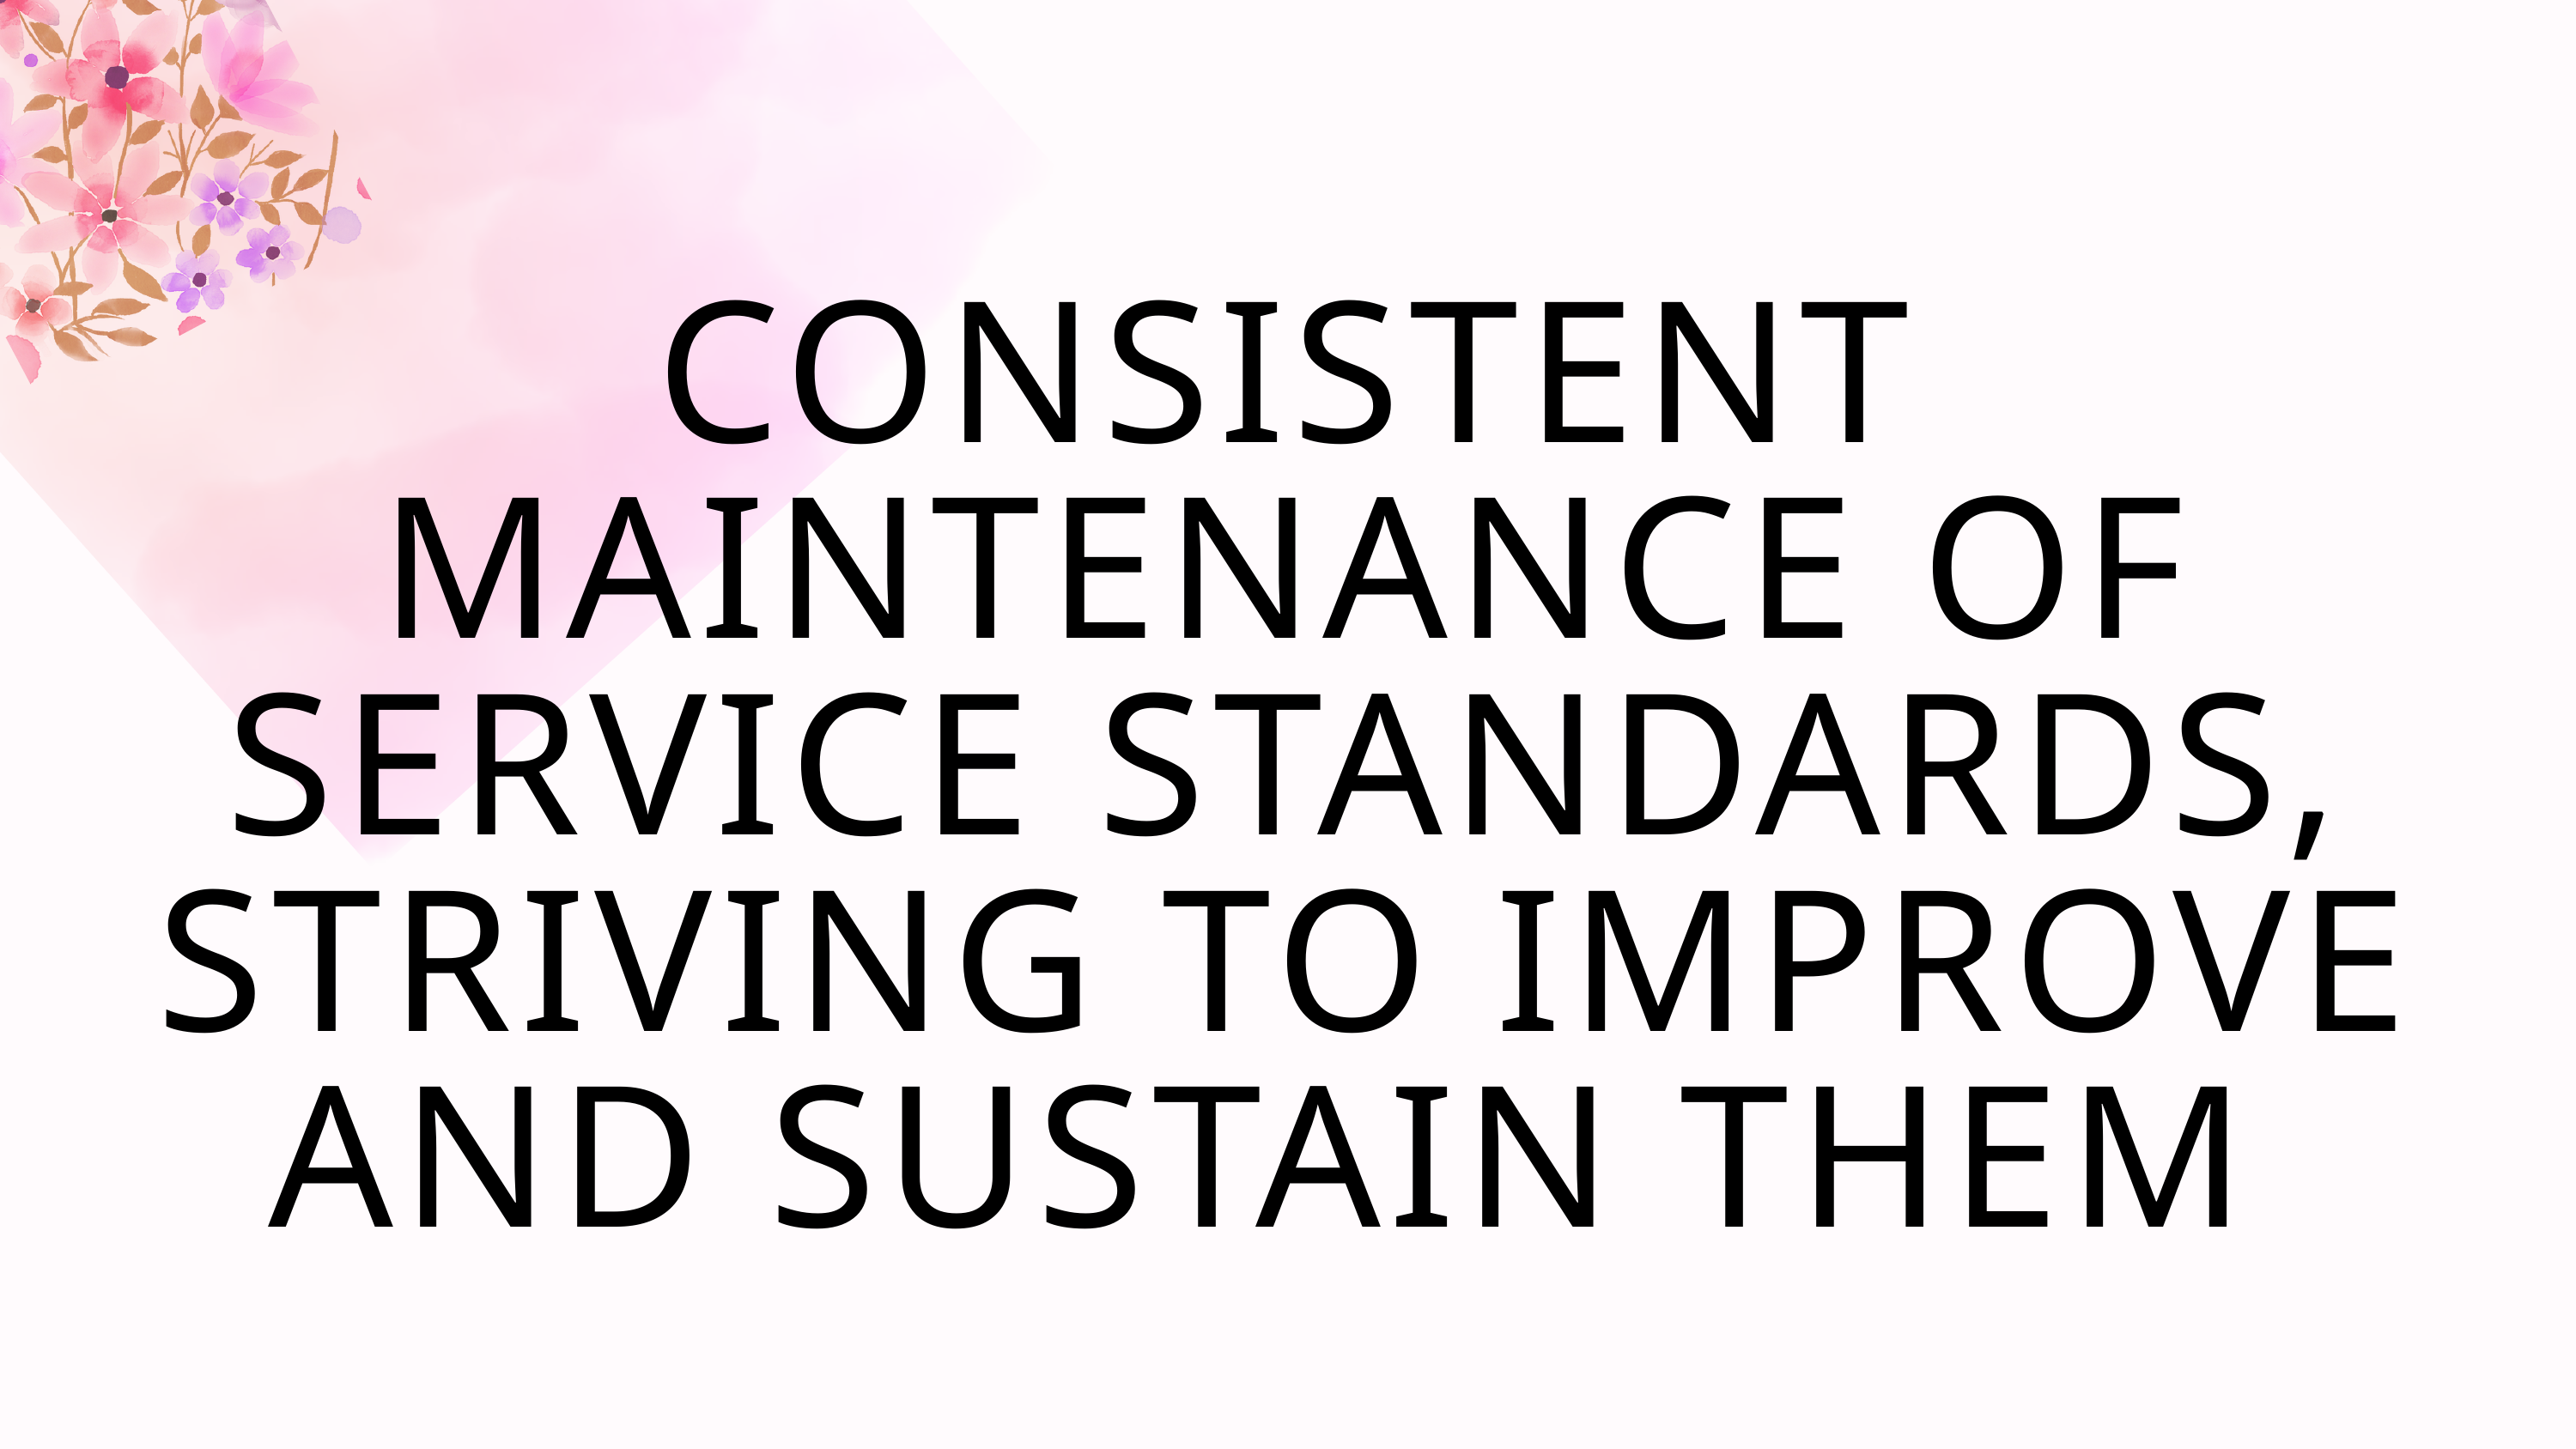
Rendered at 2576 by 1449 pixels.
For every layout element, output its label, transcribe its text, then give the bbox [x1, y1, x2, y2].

text_box [266, 0, 1104, 285]
text_box CONSISTENT MAINTENANCE OF SERVICE STANDARDS, STRIVING TO IMPROVE AND SUSTAIN THEM [0, 285, 2576, 1267]
text_box [0, 0, 386, 285]
